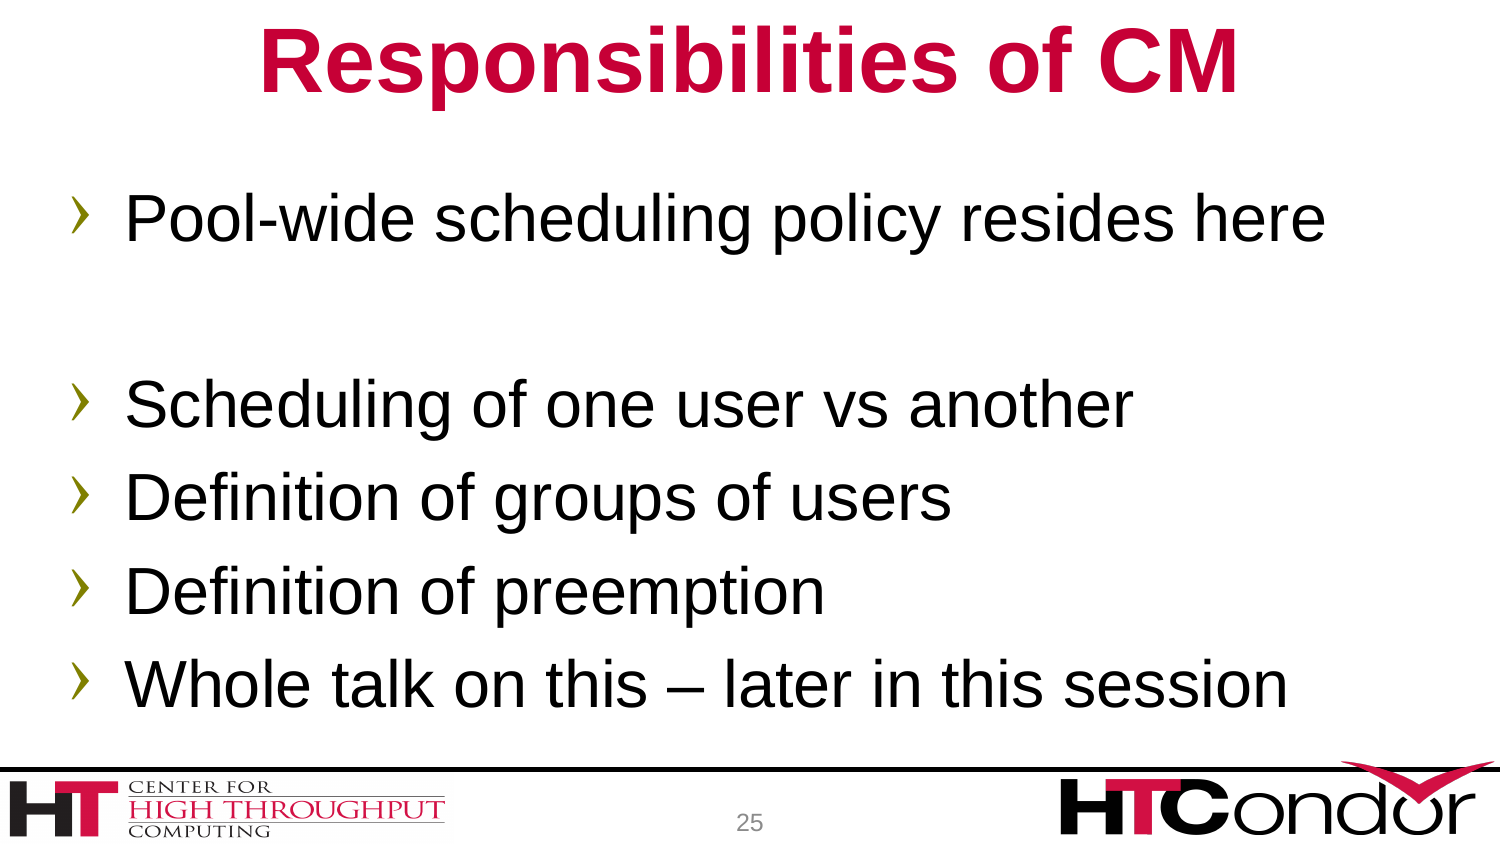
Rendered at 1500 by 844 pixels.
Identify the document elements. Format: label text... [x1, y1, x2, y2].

picture [0, 772, 454, 844]
title Responsibilities of CM [0, 0, 1500, 113]
slide_number 25 [575, 798, 925, 844]
picture [1055, 760, 1500, 840]
list Pool-wide scheduling policy resides here Scheduling of one user vs another Definition of groups of users Definition of preemption Whole talk on this – later in this session [52, 166, 1431, 687]
